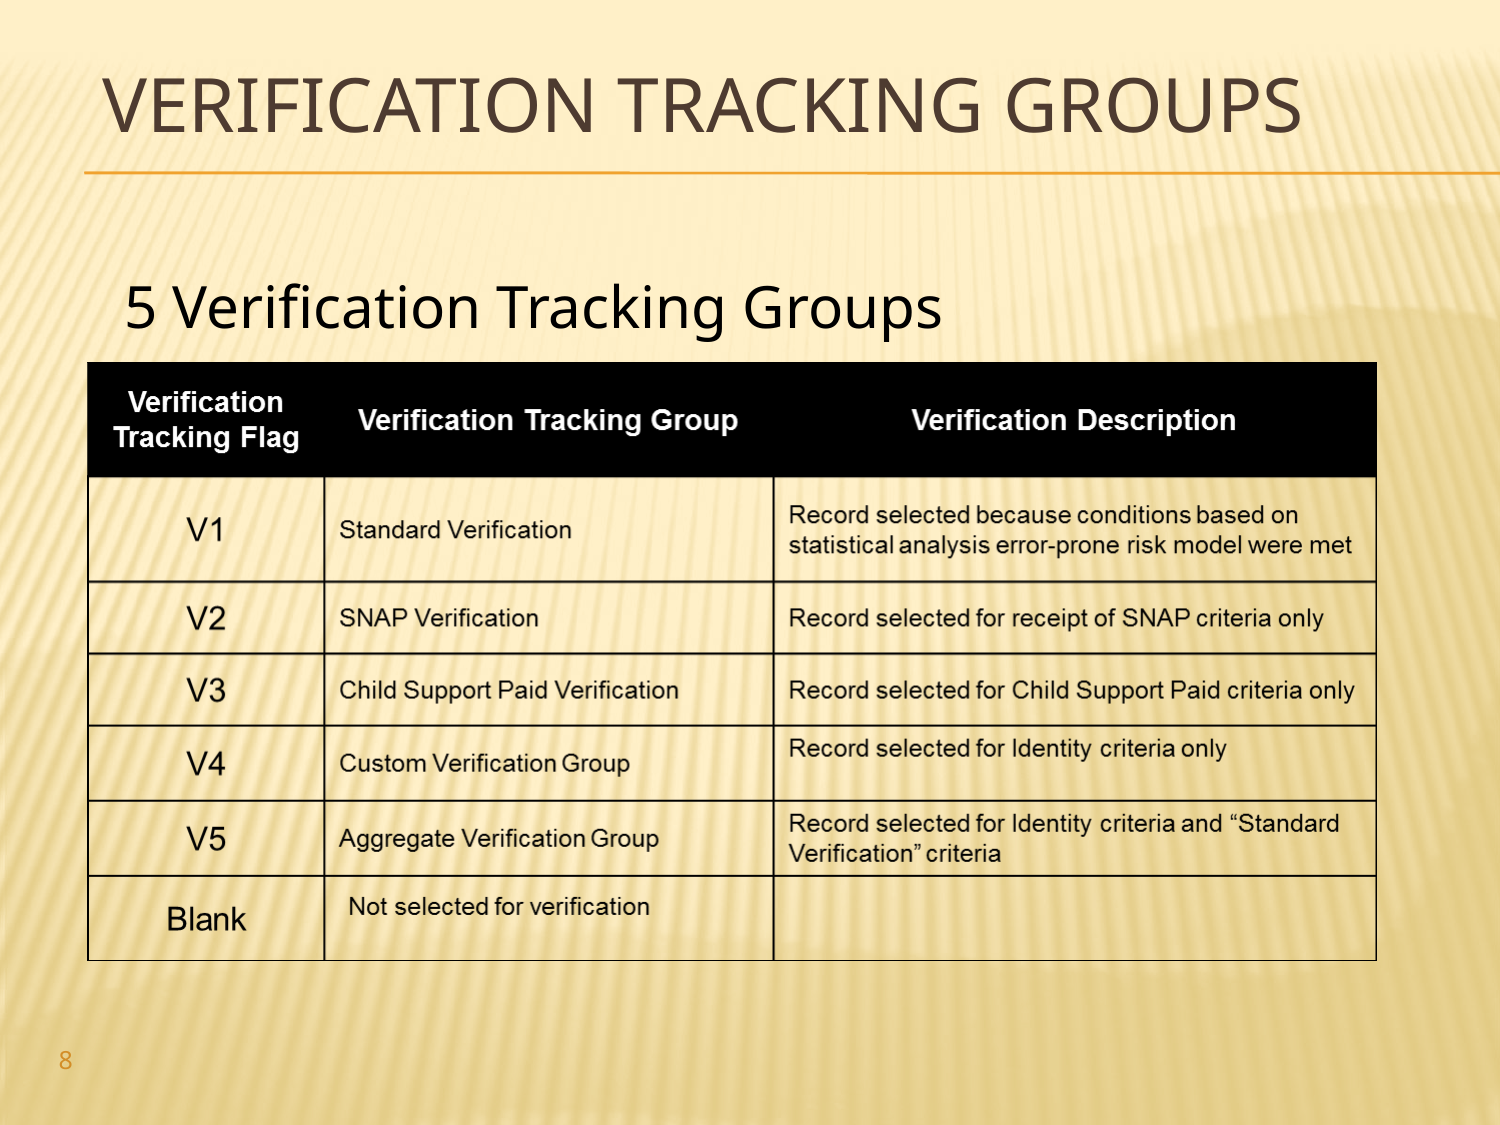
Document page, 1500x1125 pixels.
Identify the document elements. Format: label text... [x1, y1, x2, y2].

slide_number 8 [24, 1037, 88, 1113]
title Verification Tracking Groups [87, 50, 1475, 163]
picture [87, 362, 1377, 961]
list 5 Verification Tracking Groups [109, 262, 1385, 372]
